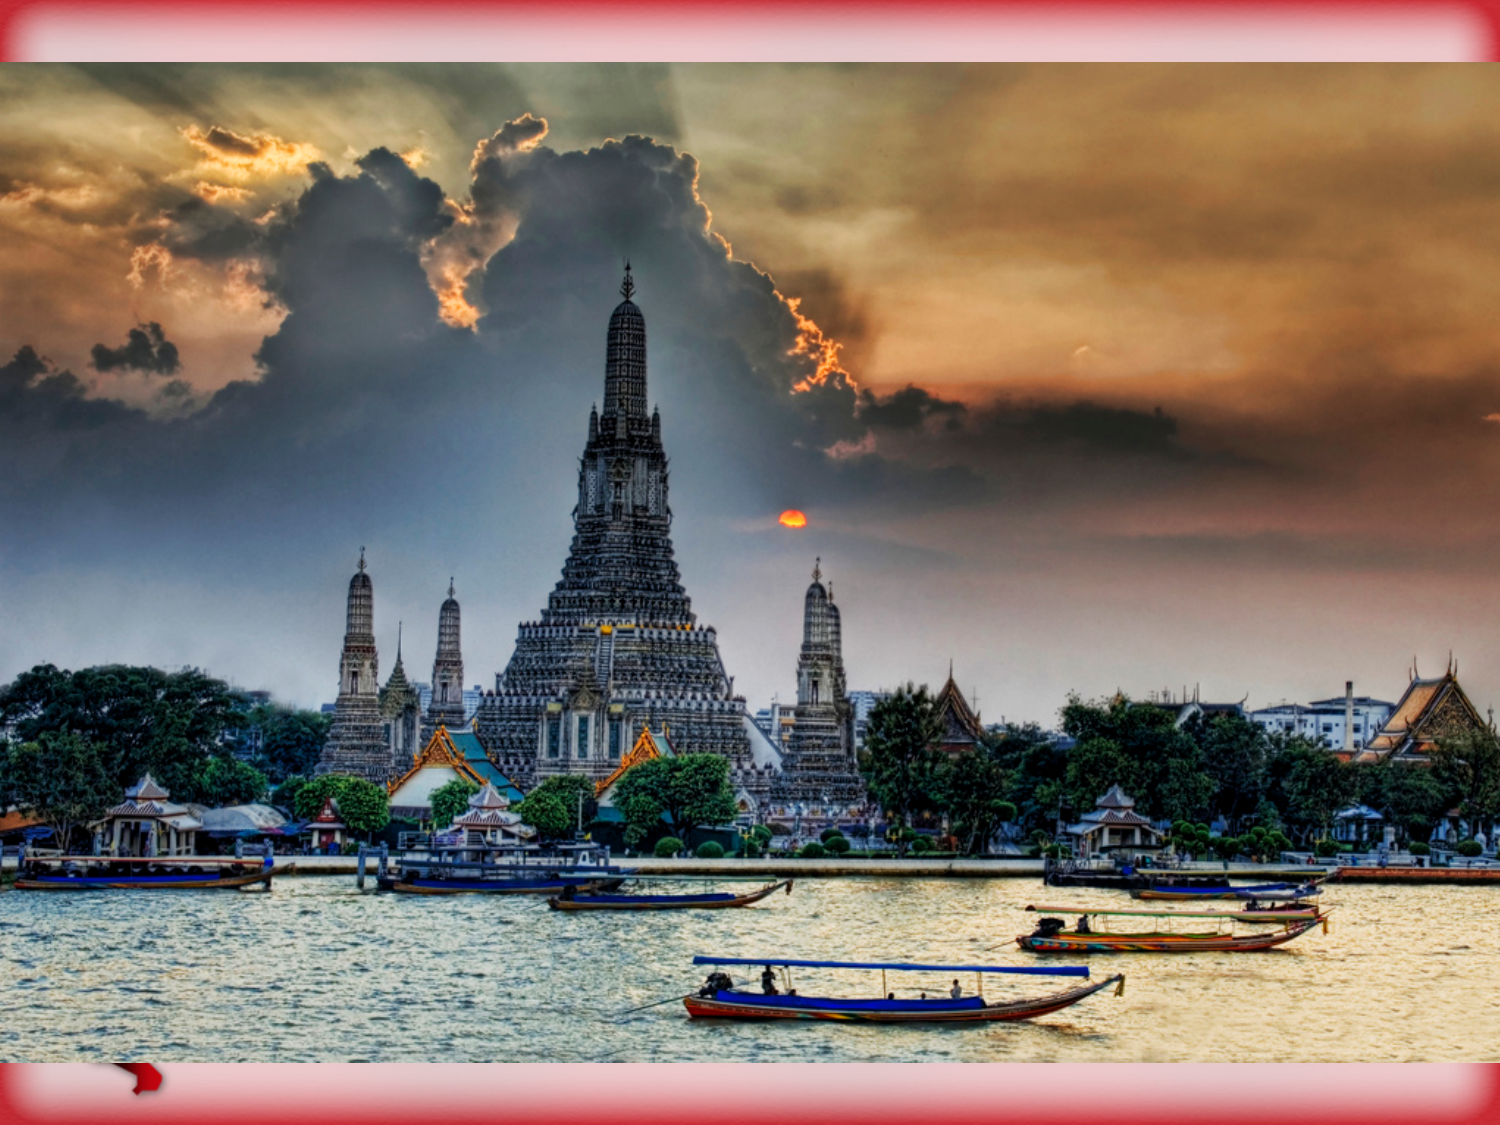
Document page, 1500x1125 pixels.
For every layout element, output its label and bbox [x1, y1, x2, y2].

picture [0, 0, 1500, 62]
list [0, 62, 1500, 1063]
picture [0, 1063, 1500, 1125]
